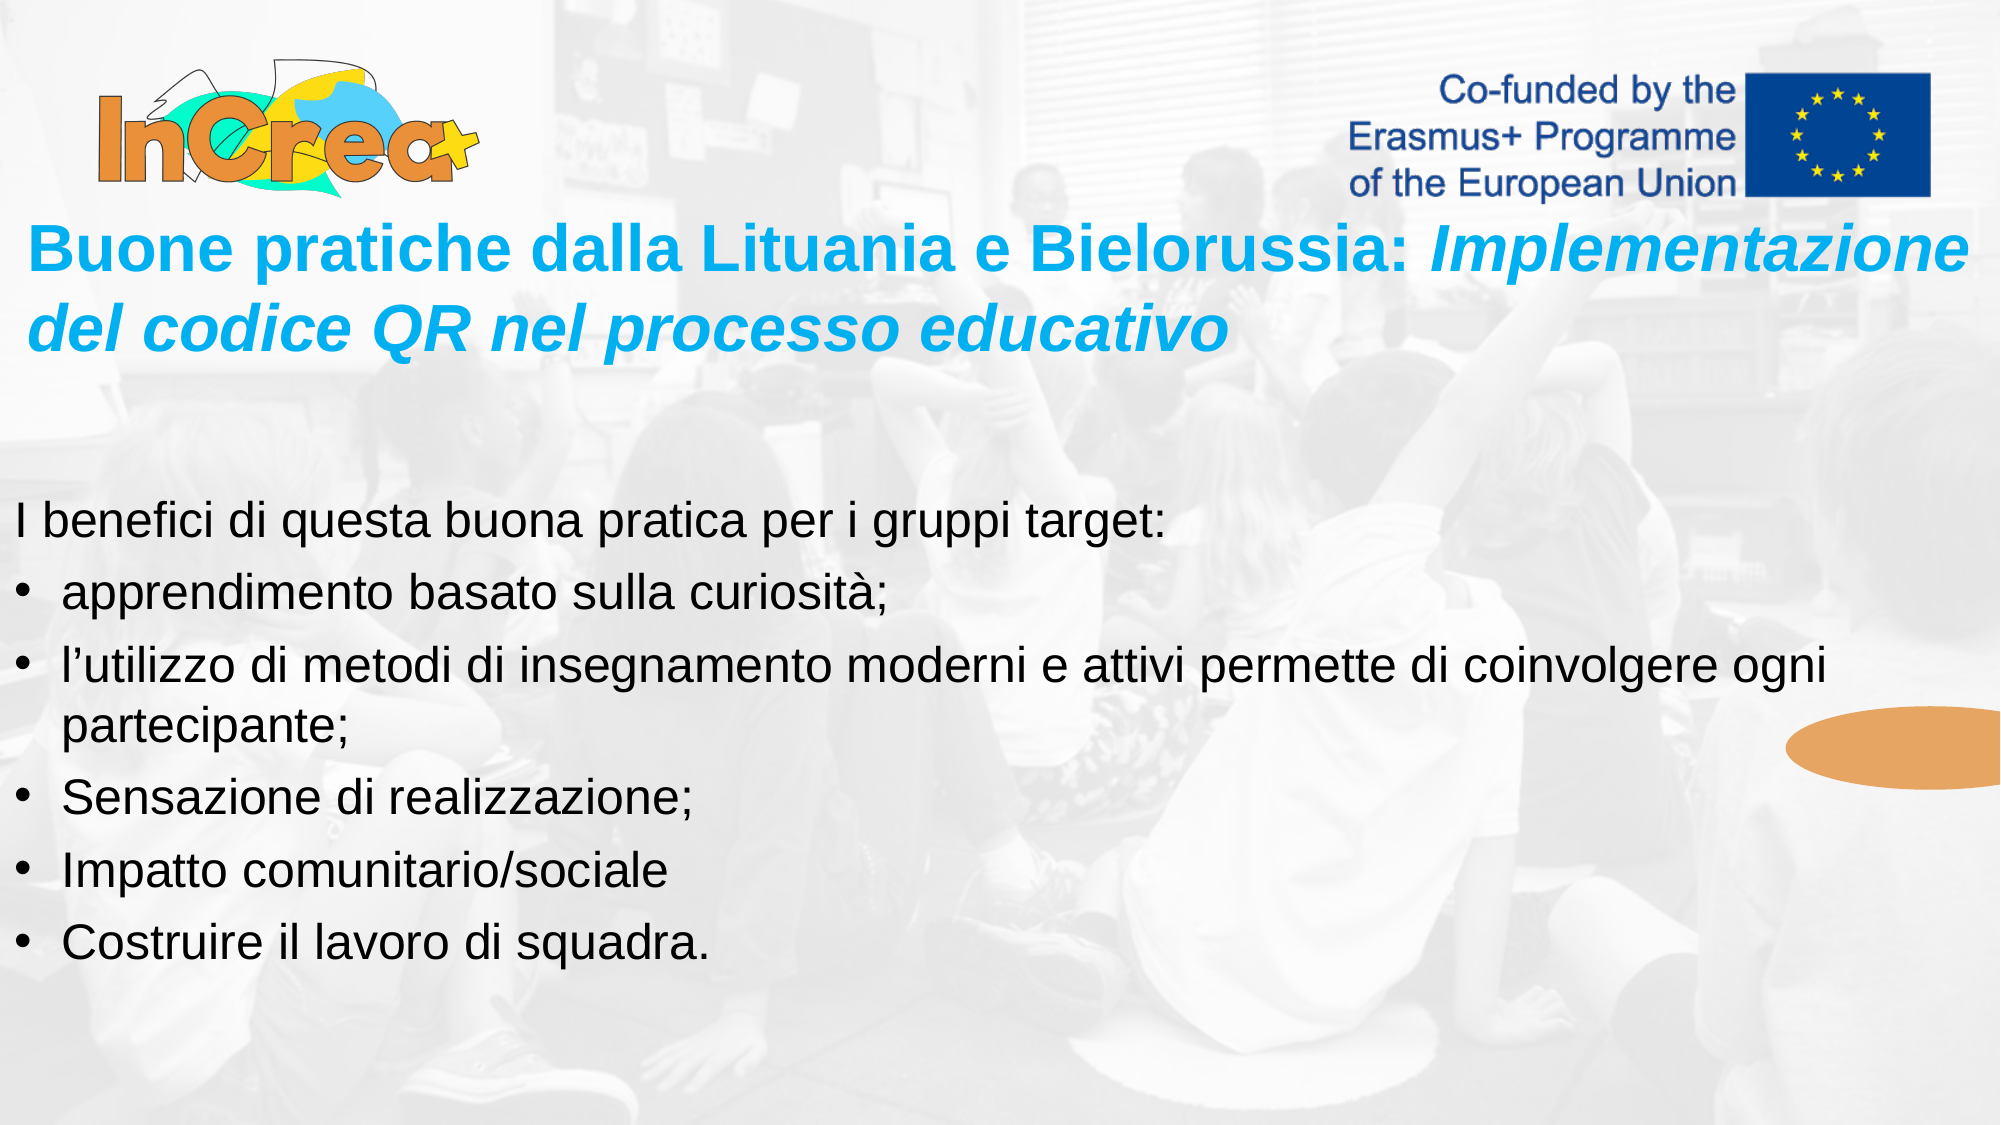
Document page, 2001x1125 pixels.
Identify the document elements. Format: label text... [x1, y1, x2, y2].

text_box Buone pratiche dalla Lituania e Bielorussia: Implementazione del codice QR nel processo educativo [0, 197, 1996, 372]
picture [93, 52, 482, 197]
text_box I benefici di questa buona pratica per i gruppi target: apprendimento basato sulla curiosità; l’utilizzo di metodi di insegnamento moderni e attivi permette di coinvolgere ogni partecipante; Sensazione di realizzazione; Impatto comunitario/sociale Costruire il lavoro di squadra. [0, 479, 1998, 978]
picture [1331, 69, 1944, 197]
